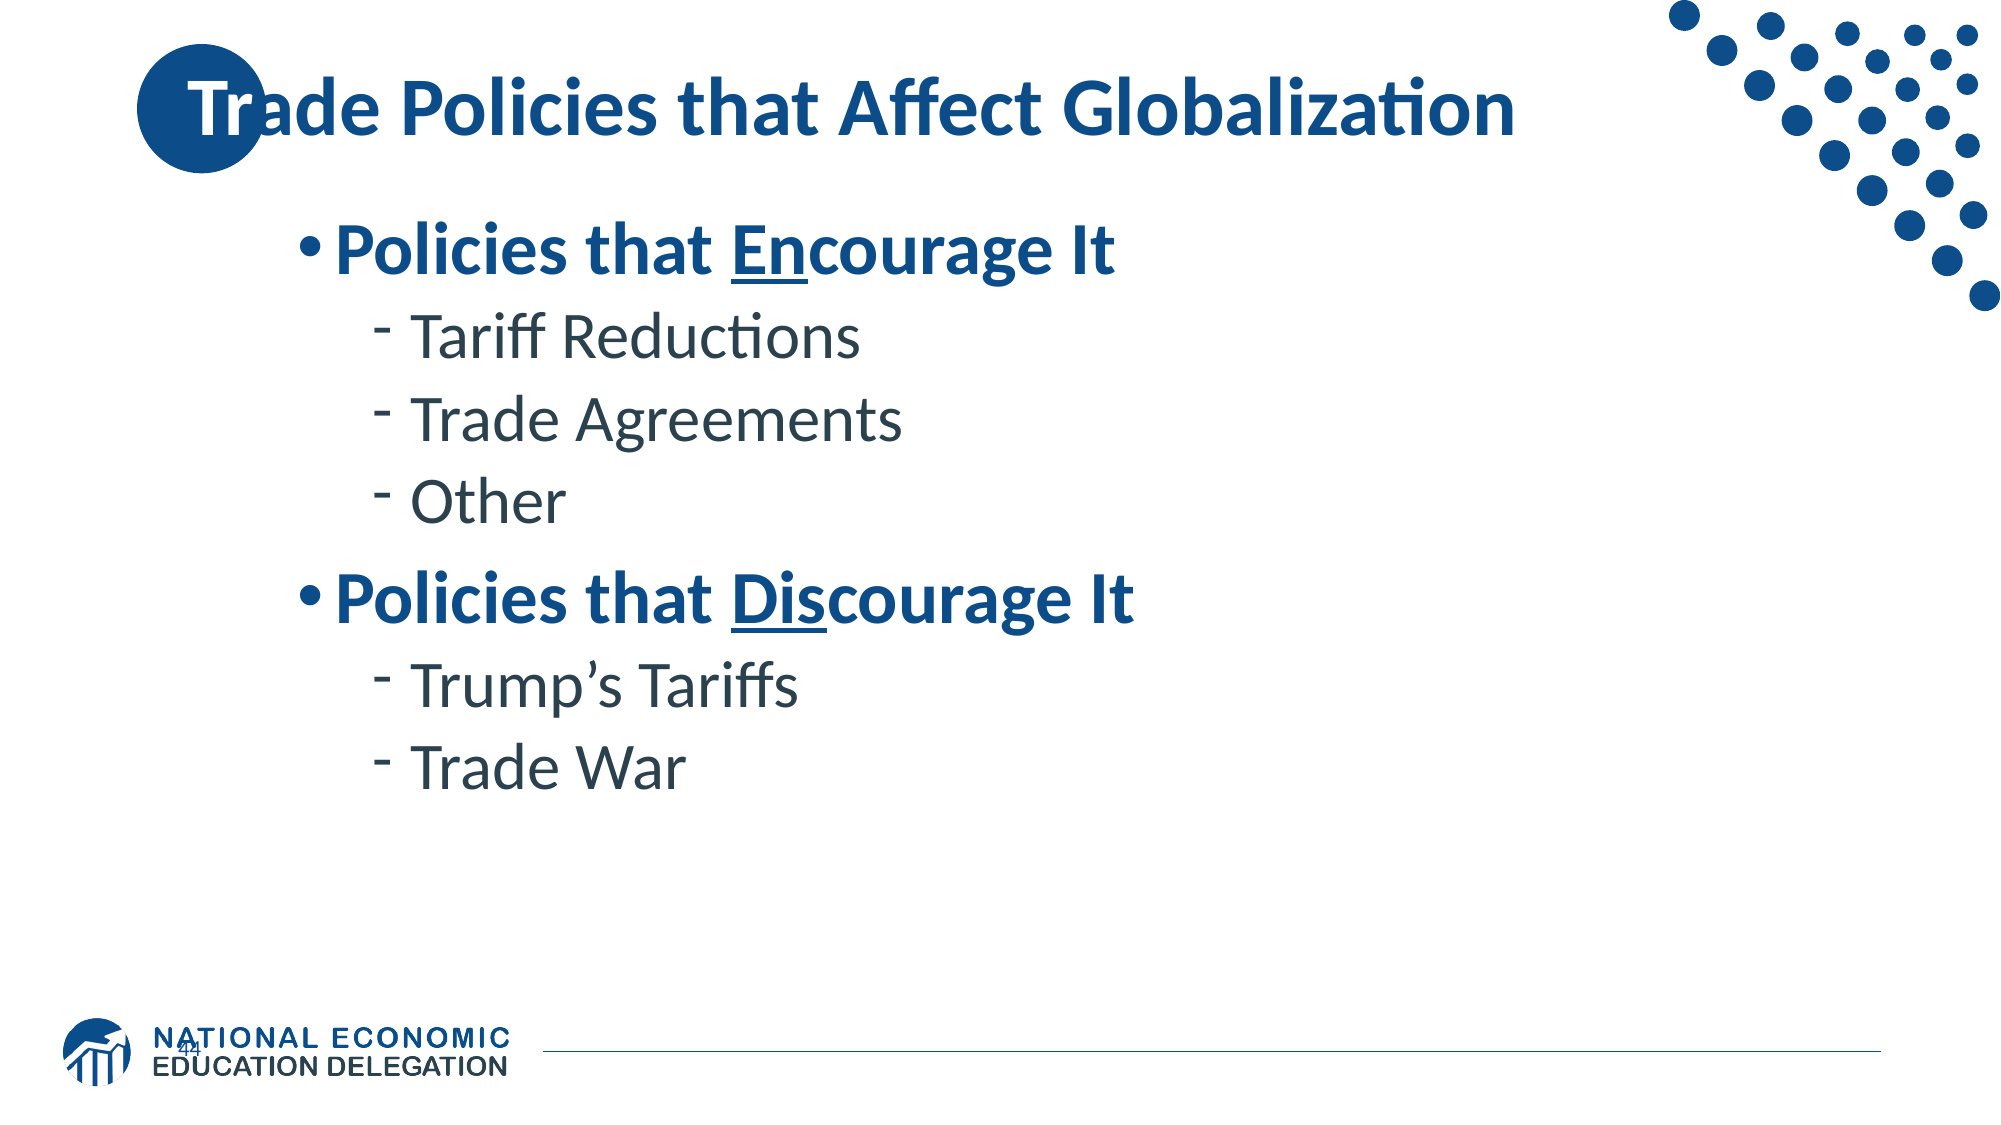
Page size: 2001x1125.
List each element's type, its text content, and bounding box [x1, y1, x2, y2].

picture [55, 1013, 520, 1091]
slide_number 44 [33, 1022, 217, 1073]
list Policies that Encourage It Tariff Reductions Trade Agreements Other Policies that Discourage It Trump’s Tariffs Trade War [282, 126, 1646, 888]
title Trade Policies that Affect Globalization [134, 15, 1718, 201]
